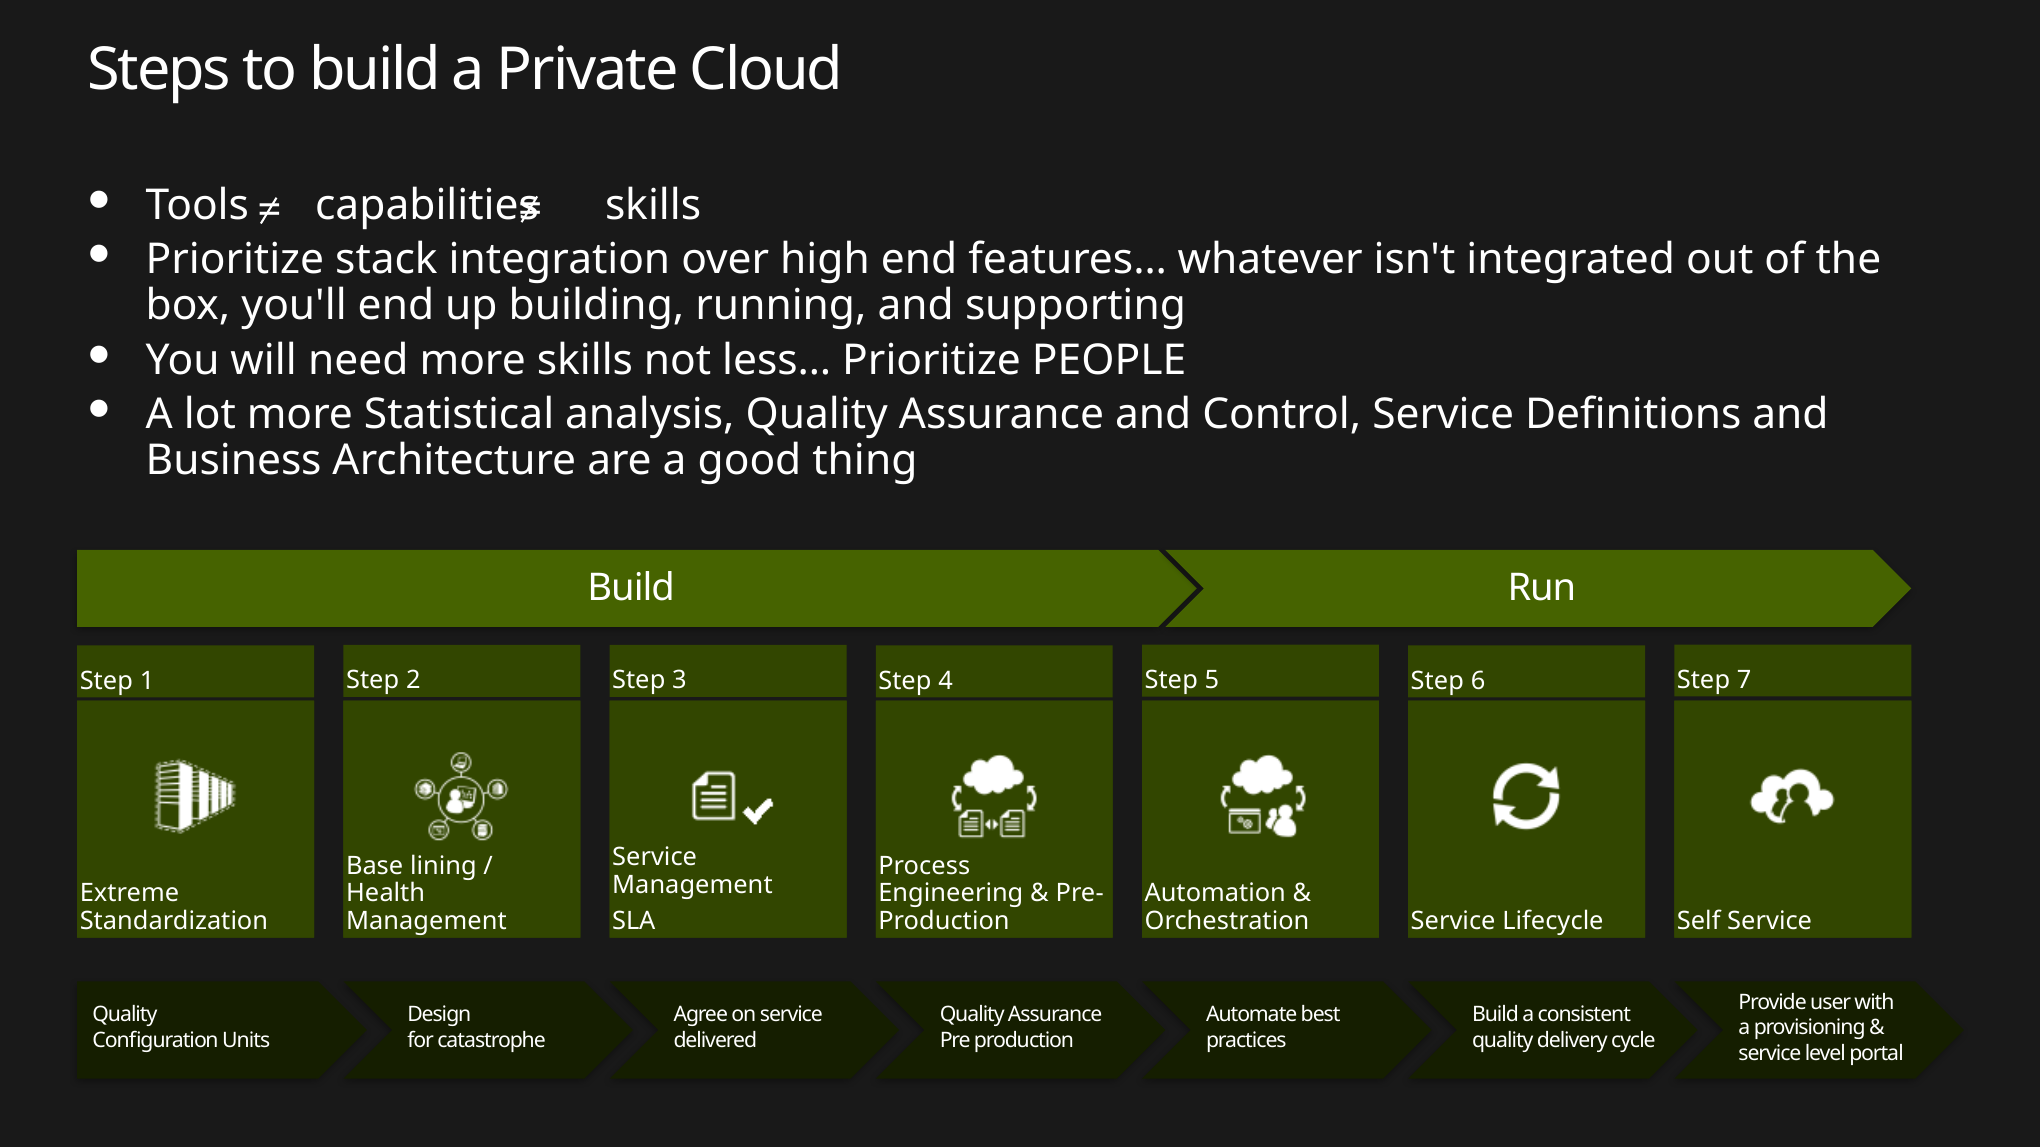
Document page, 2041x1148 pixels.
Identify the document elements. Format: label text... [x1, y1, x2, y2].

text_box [76, 549, 1965, 1079]
list Tools capabilities skills Prioritize stack integration over high end features… whatever isn't integrated out of the box, you'll end up building, running, and supporting You will need more skills not less… Prioritize PEOPLE A lot more Statistical analysis, Quality Assurance and Control, Service Definitions and Business Architecture are a good thing [87, 182, 1954, 492]
title Steps to build a Private Cloud [87, 38, 1953, 104]
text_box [255, 181, 284, 234]
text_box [516, 180, 545, 233]
